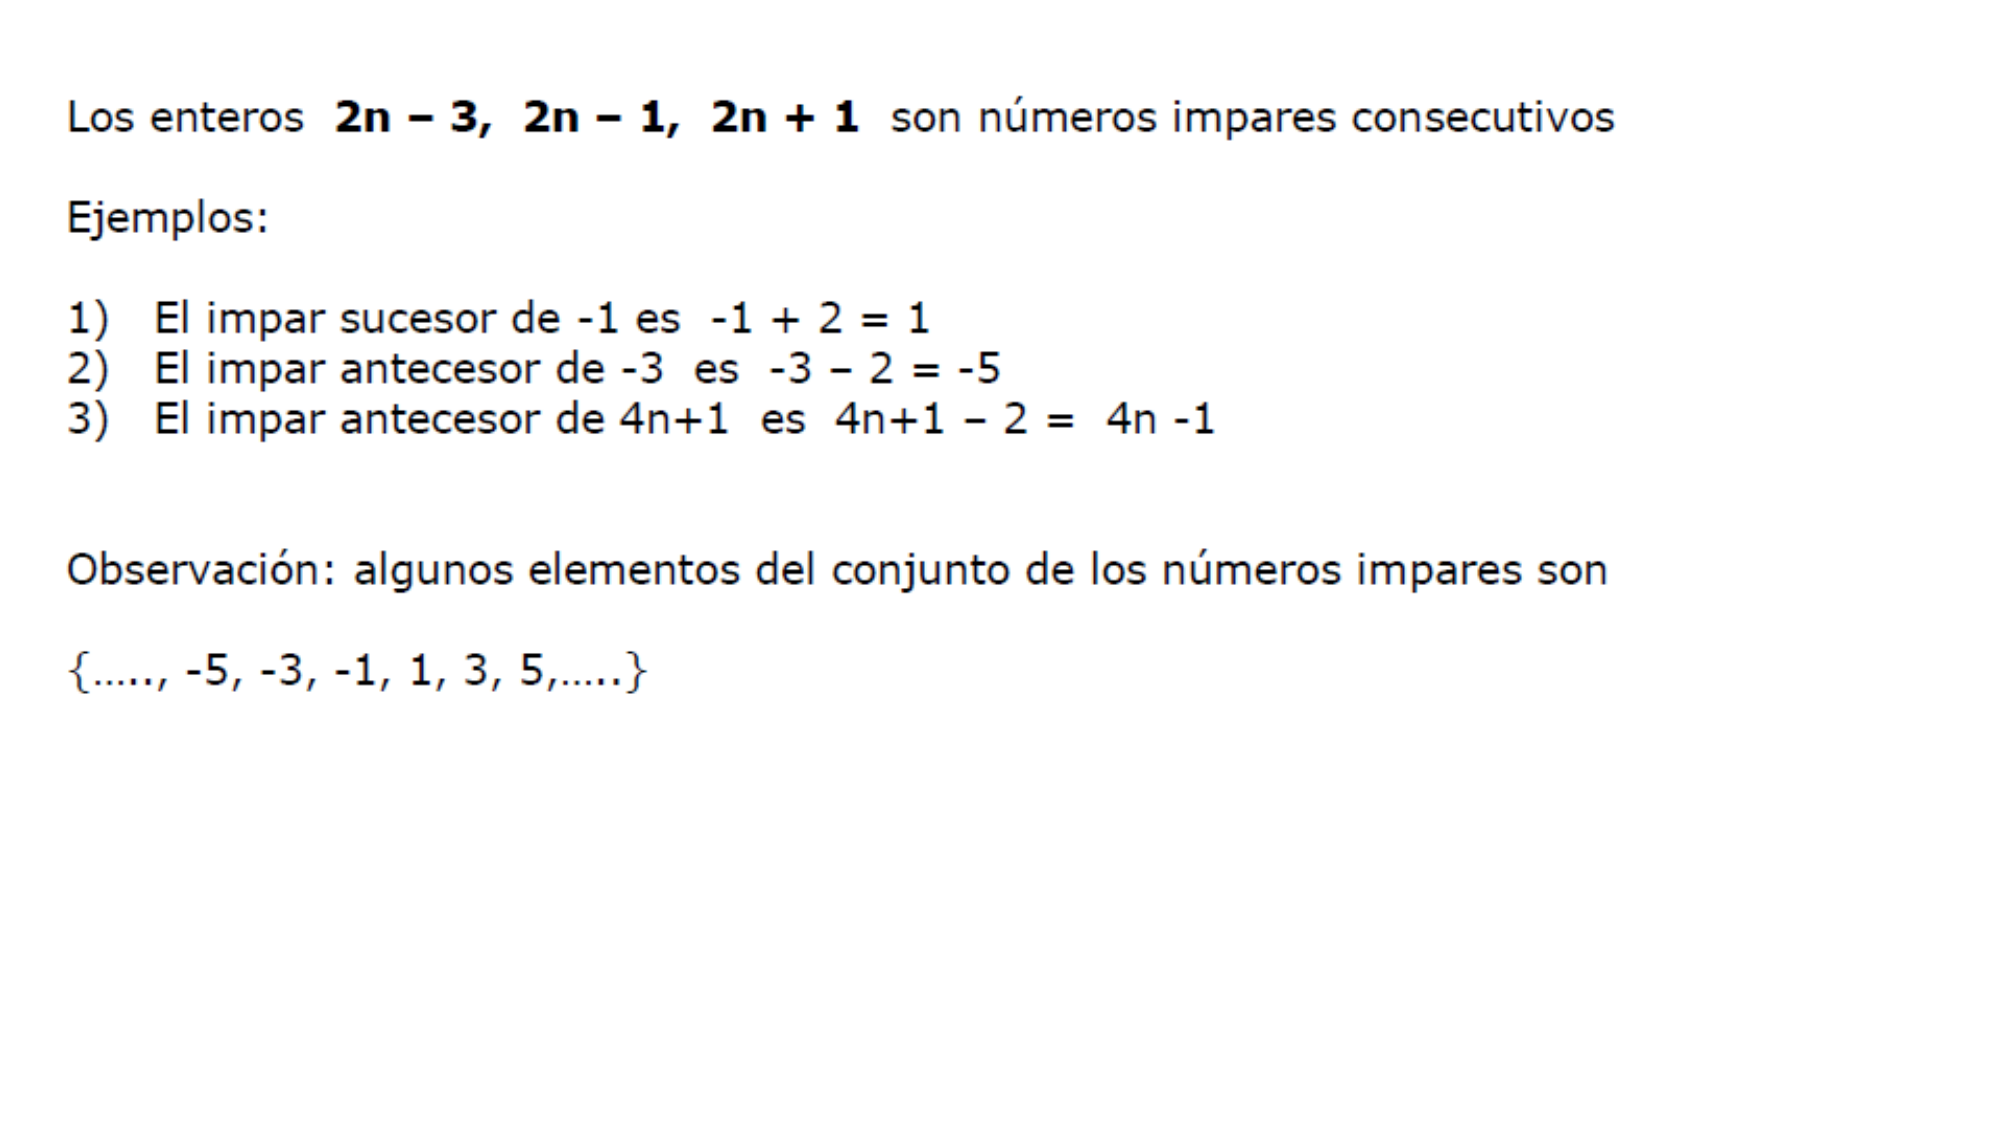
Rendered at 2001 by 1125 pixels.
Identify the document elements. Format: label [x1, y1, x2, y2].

picture [40, 61, 1856, 782]
